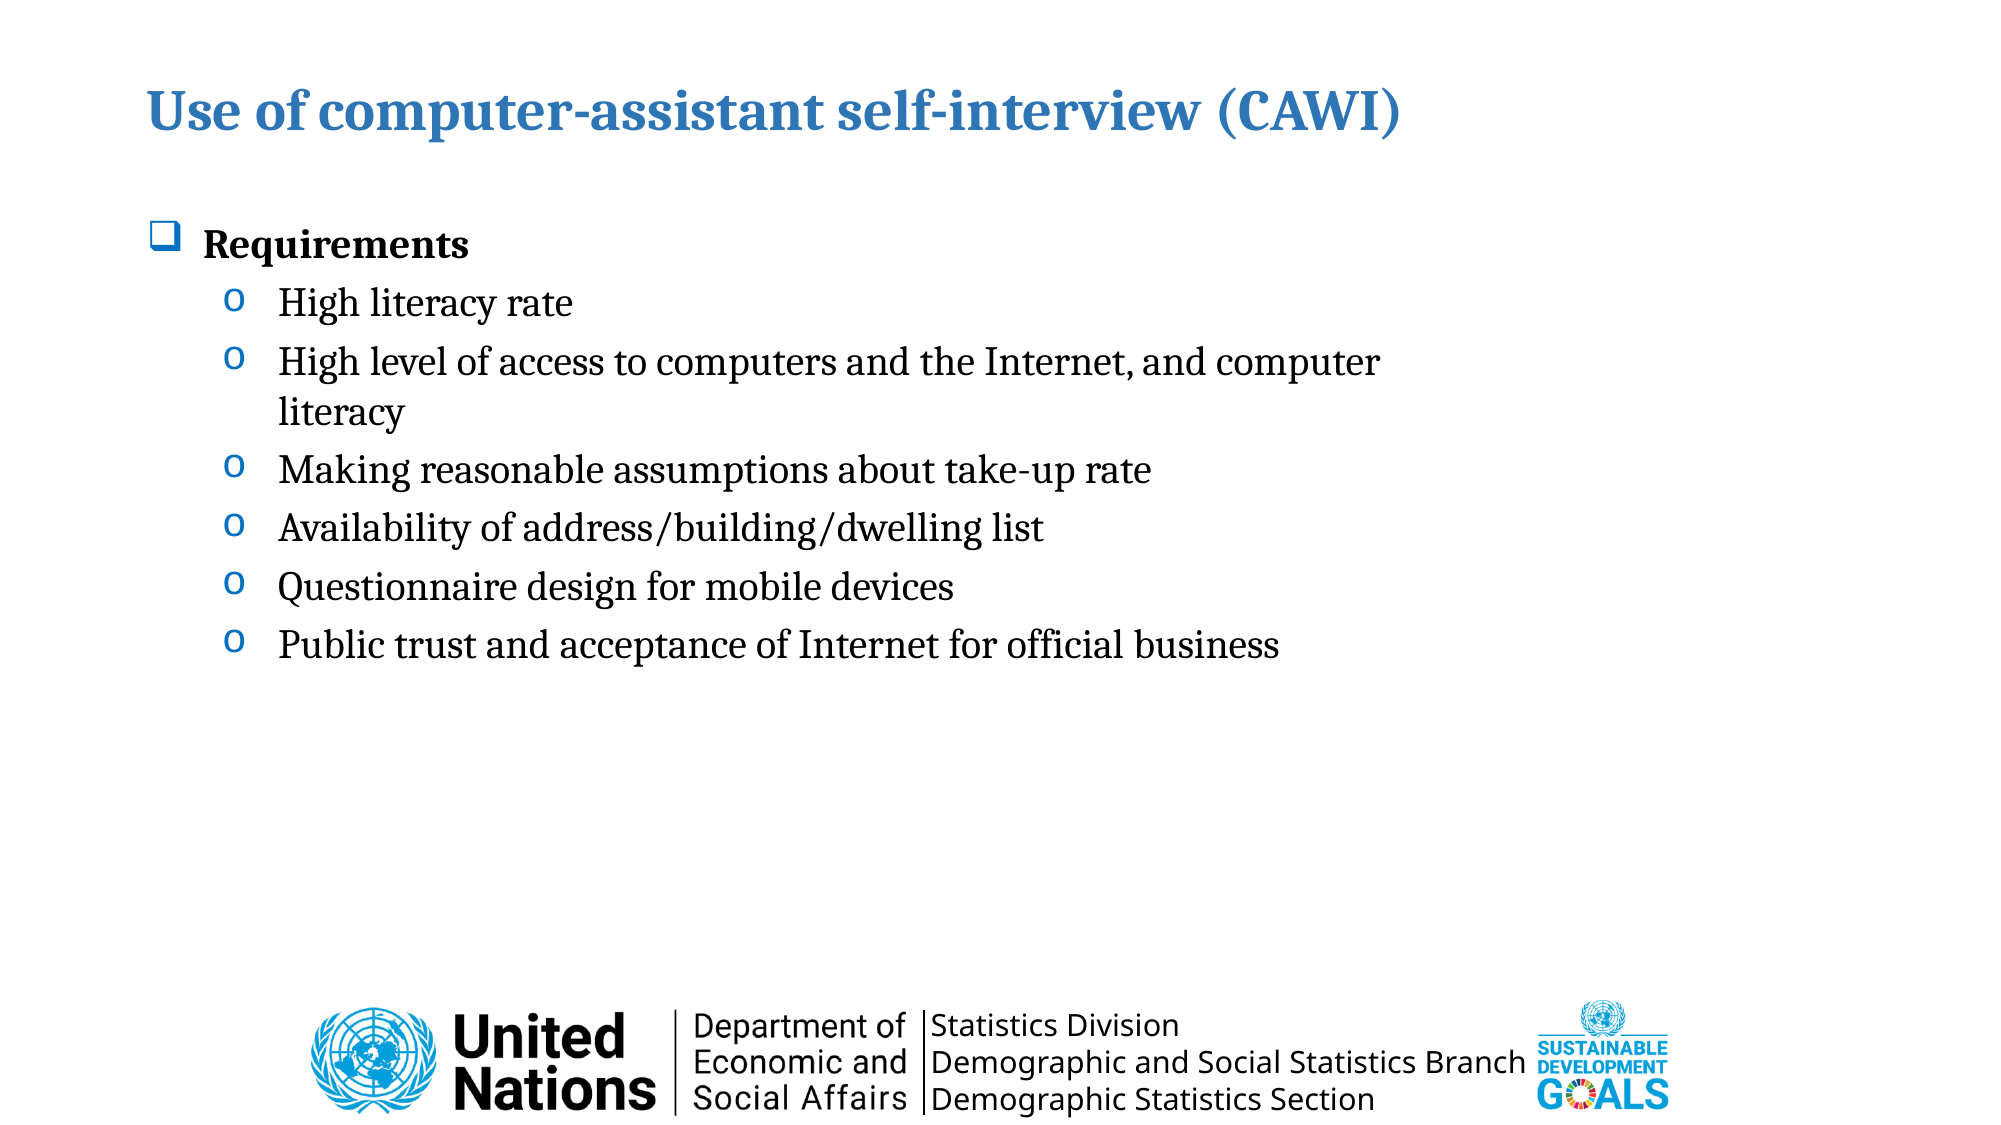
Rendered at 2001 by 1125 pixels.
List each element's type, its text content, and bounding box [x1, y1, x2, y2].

text_box Requirements High literacy rate High level of access to computers and the Internet, and computer literacy Making reasonable assumptions about take-up rate Availability of address/building/dwelling list Questionnaire design for mobile devices Public trust and acceptance of Internet for official business [131, 202, 1470, 803]
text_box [311, 996, 1678, 1125]
text_box Use of computer-assistant self-interview (CAWI) [131, 64, 1808, 150]
